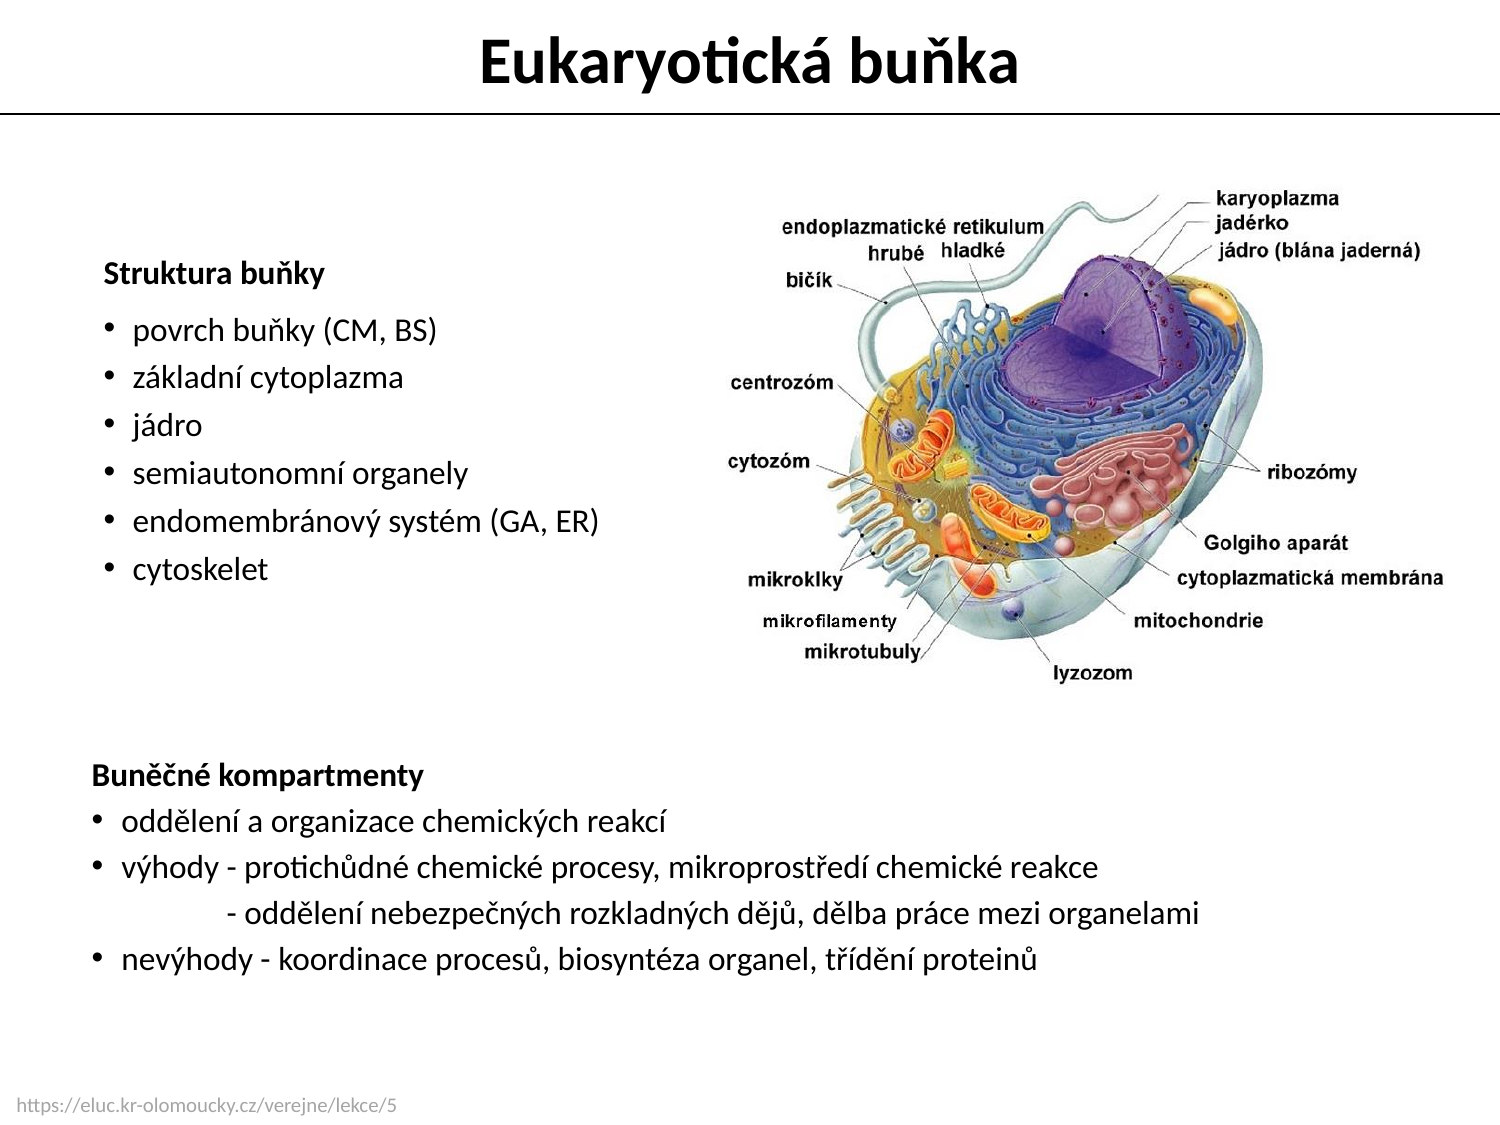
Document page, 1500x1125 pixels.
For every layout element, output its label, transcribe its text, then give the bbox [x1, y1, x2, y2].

text_box Buněčné kompartmenty oddělení a organizace chemických reakcí výhody - protichůdné chemické procesy, mikroprostředí chemické reakce - oddělení nebezpečných rozkladných dějů, dělba práce mezi organelami nevýhody - koordinace procesů, biosyntéza organel, třídění proteinů [76, 745, 1235, 988]
text_box Eukaryotická buňka [0, 0, 1500, 113]
text_box Struktura buňky povrch buňky (CM, BS) základní cytoplazma jádro semiautonomní organely endomembránový systém (GA, ER) cytoskelet [88, 243, 644, 599]
text_box https://eluc.kr-olomoucky.cz/verejne/lekce/5 [1, 1083, 1500, 1125]
picture [717, 181, 1446, 692]
